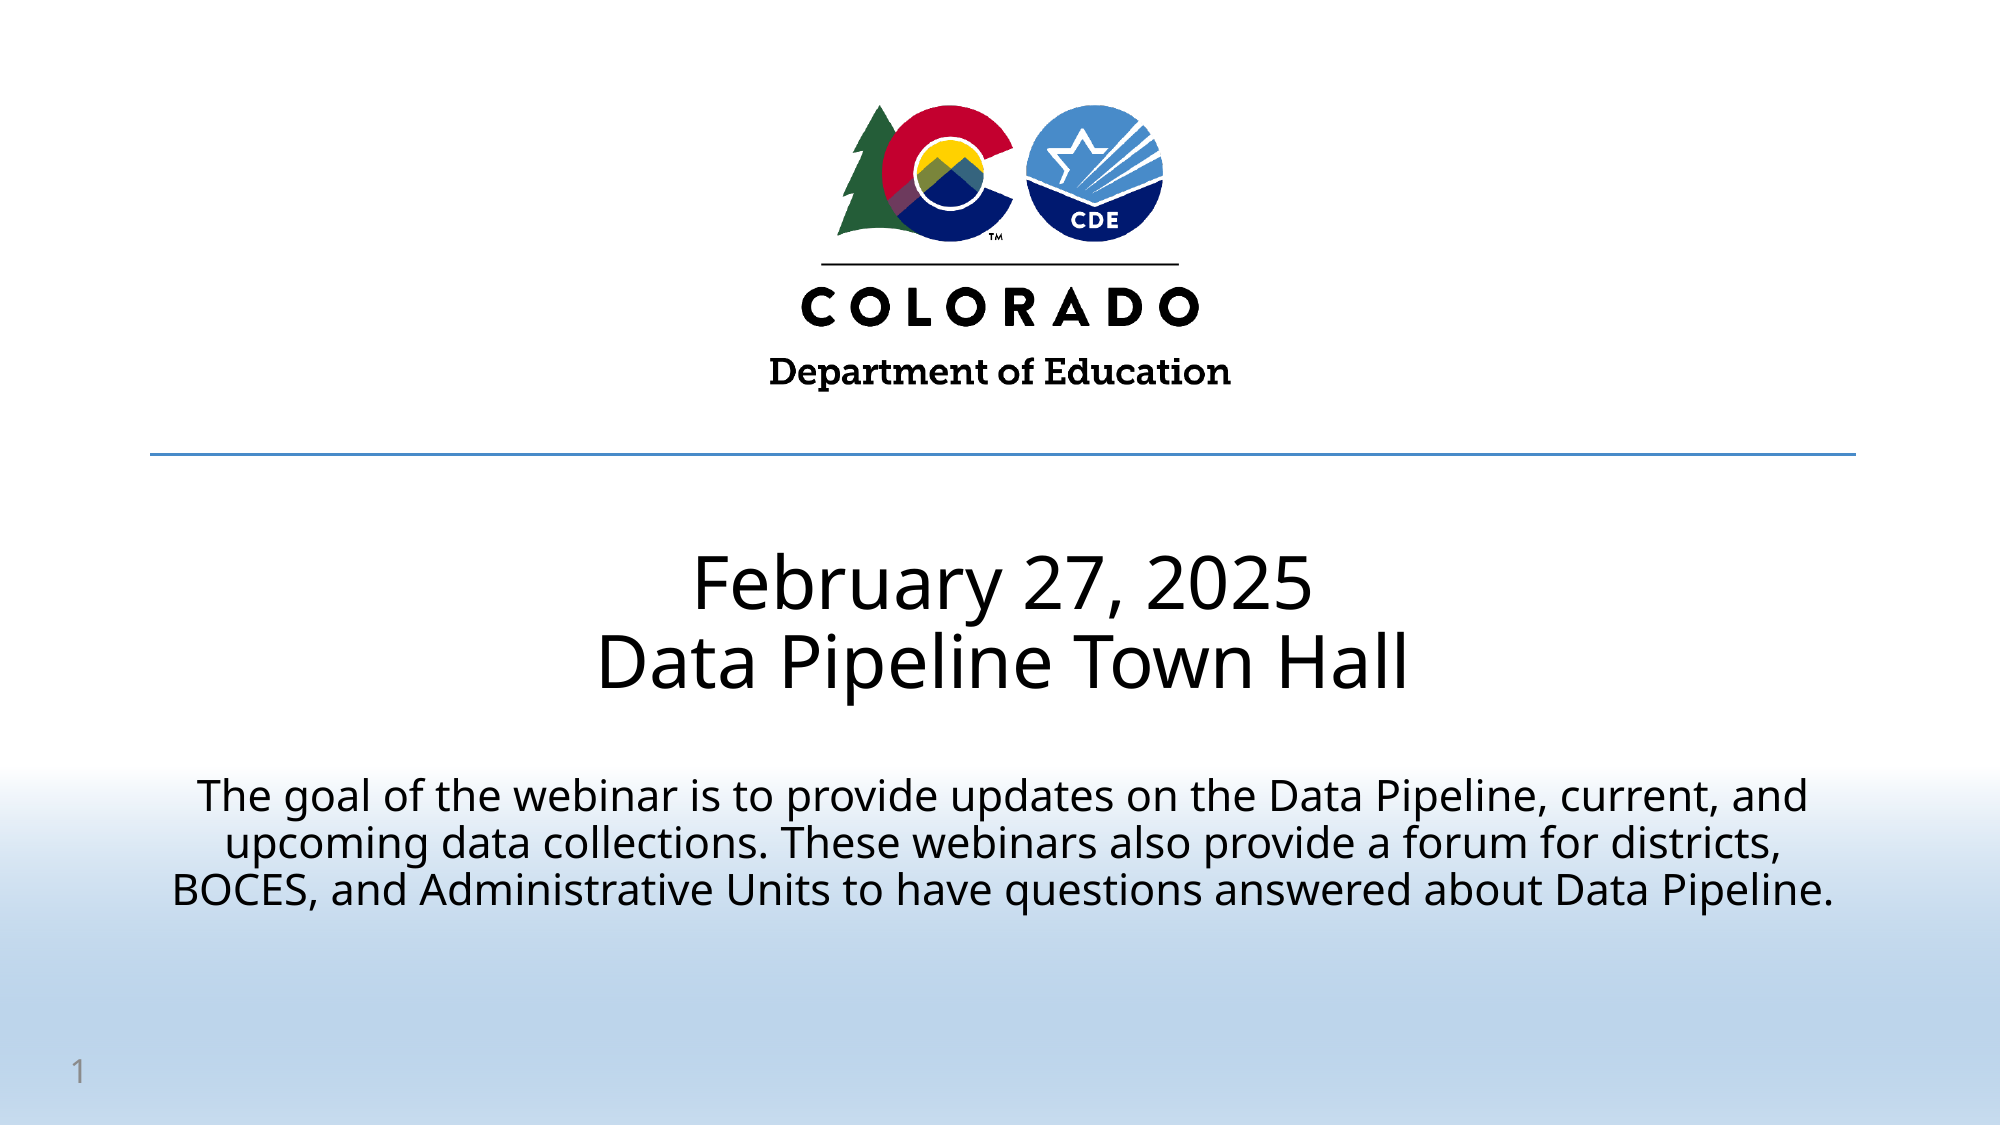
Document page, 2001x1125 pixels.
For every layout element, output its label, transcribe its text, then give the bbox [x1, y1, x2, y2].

picture [768, 103, 1232, 393]
subtitle The goal of the webinar is to provide updates on the Data Pipeline, current, and upcoming data collections. These webinars also provide a forum for districts, BOCES, and Administrative Units to have questions answered about Data Pipeline. [150, 766, 1857, 927]
slide_number 1 [54, 1042, 505, 1103]
title February 27, 2025 Data Pipeline Town Hall [150, 545, 1857, 705]
